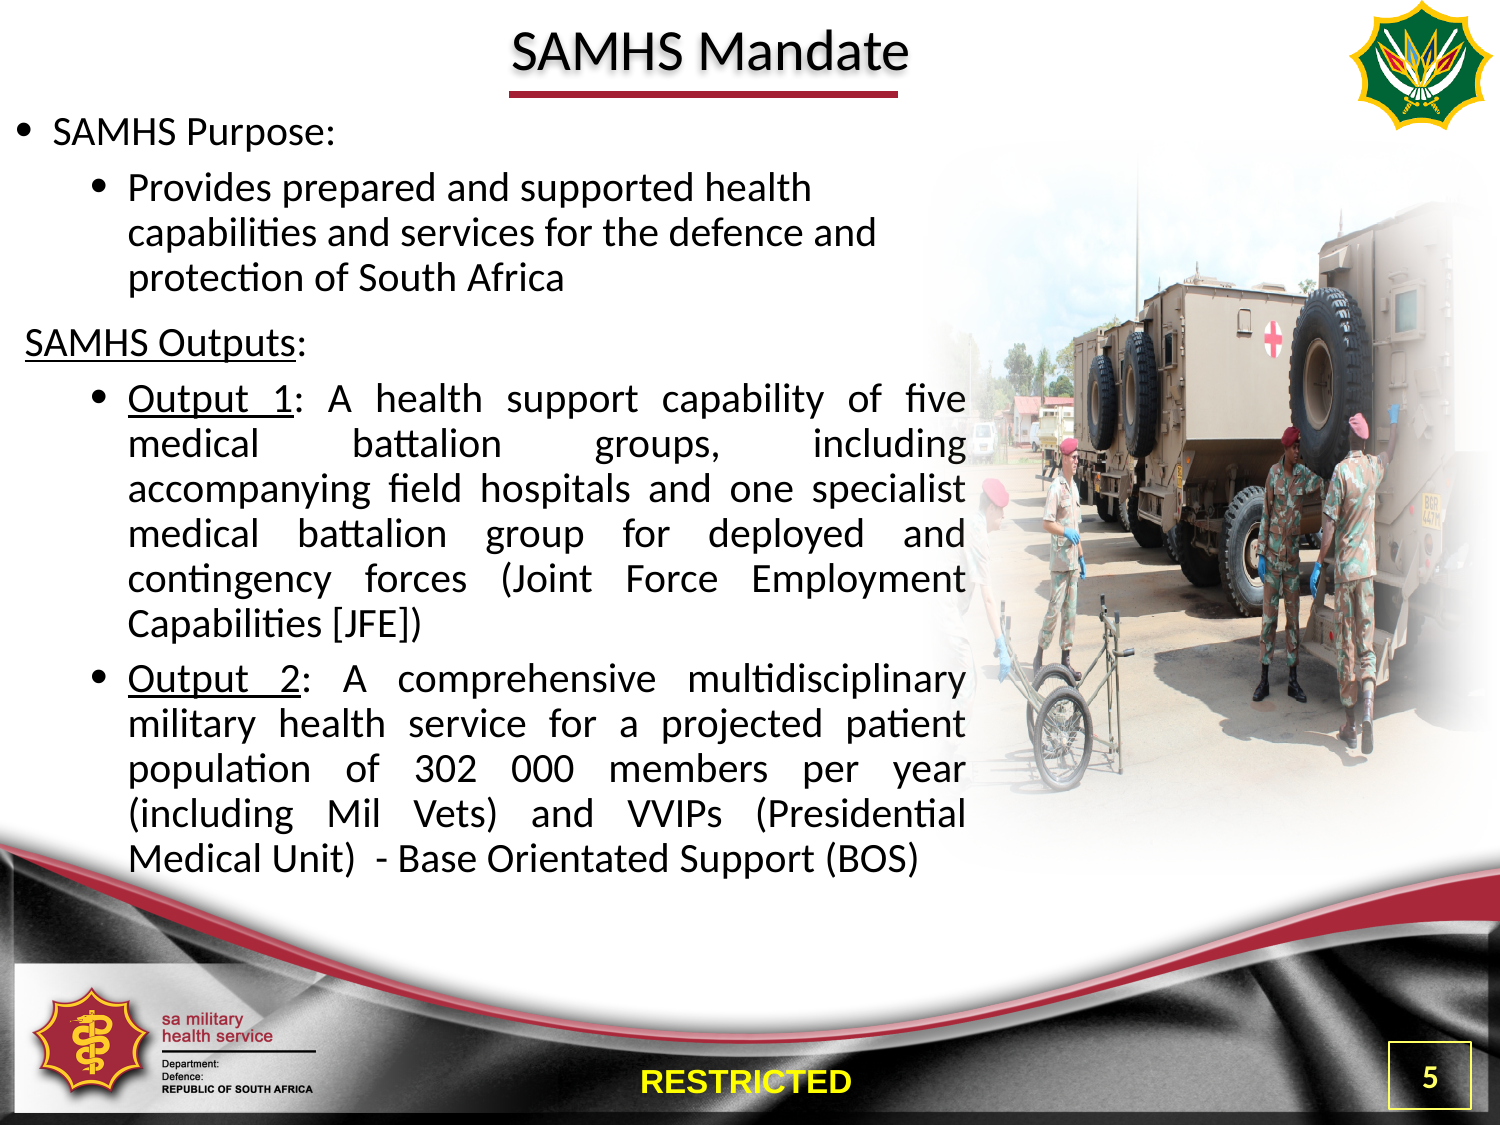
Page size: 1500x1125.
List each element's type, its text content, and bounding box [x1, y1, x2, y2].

footer RESTRICTED [493, 1049, 1000, 1110]
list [917, 134, 1500, 878]
list SAMHS Purpose: Provides prepared and supported health capabilities and services for the defence and protection of South Africa SAMHS Outputs: Output 1: A health support capability of five medical battalion groups, including accompanying field hospitals and one specialist medical battalion group for deployed and contingency forces (Joint Force Employment Capabilities [JFE]) Output 2: A comprehensive multidisciplinary military health service for a projected patient population of 302 000 members per year (including Mil Vets) and VVIPs (Presidential Medical Unit) - Base Orientated Support (BOS) [0, 102, 983, 822]
picture [0, 0, 1500, 134]
text_box 5 [1389, 1041, 1472, 1109]
picture [0, 822, 1500, 1125]
text_box SAMHS Mandate [482, 4, 939, 90]
